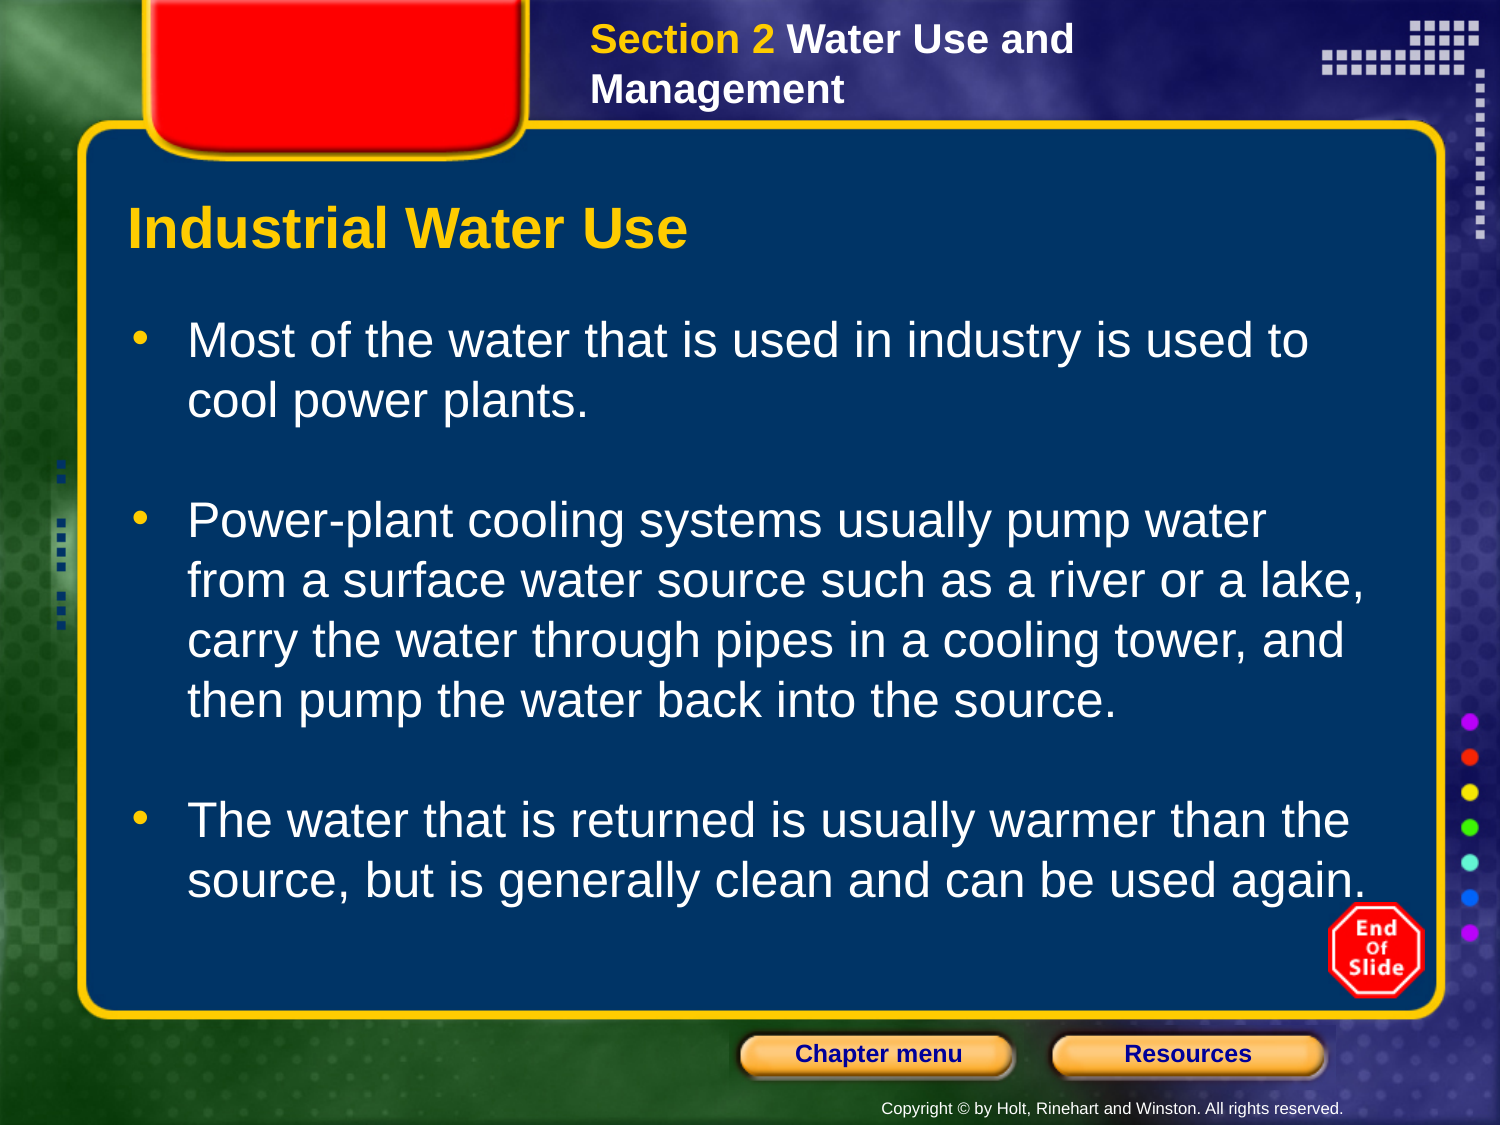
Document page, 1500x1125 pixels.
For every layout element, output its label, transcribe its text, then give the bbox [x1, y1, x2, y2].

picture [0, 0, 1500, 1125]
title Industrial Water Use [112, 174, 1042, 275]
text_box Section 2 Water Use and Management [574, 4, 1263, 120]
list Most of the water that is used in industry is used to cool power plants. Power-plant cooling systems usually pump water from a surface water source such as a river or a lake, carry the water through pipes in a cooling tower, and then pump the water back into the source. The water that is returned is usually warmer than the source, but is generally clean and can be used again. [116, 299, 1392, 975]
